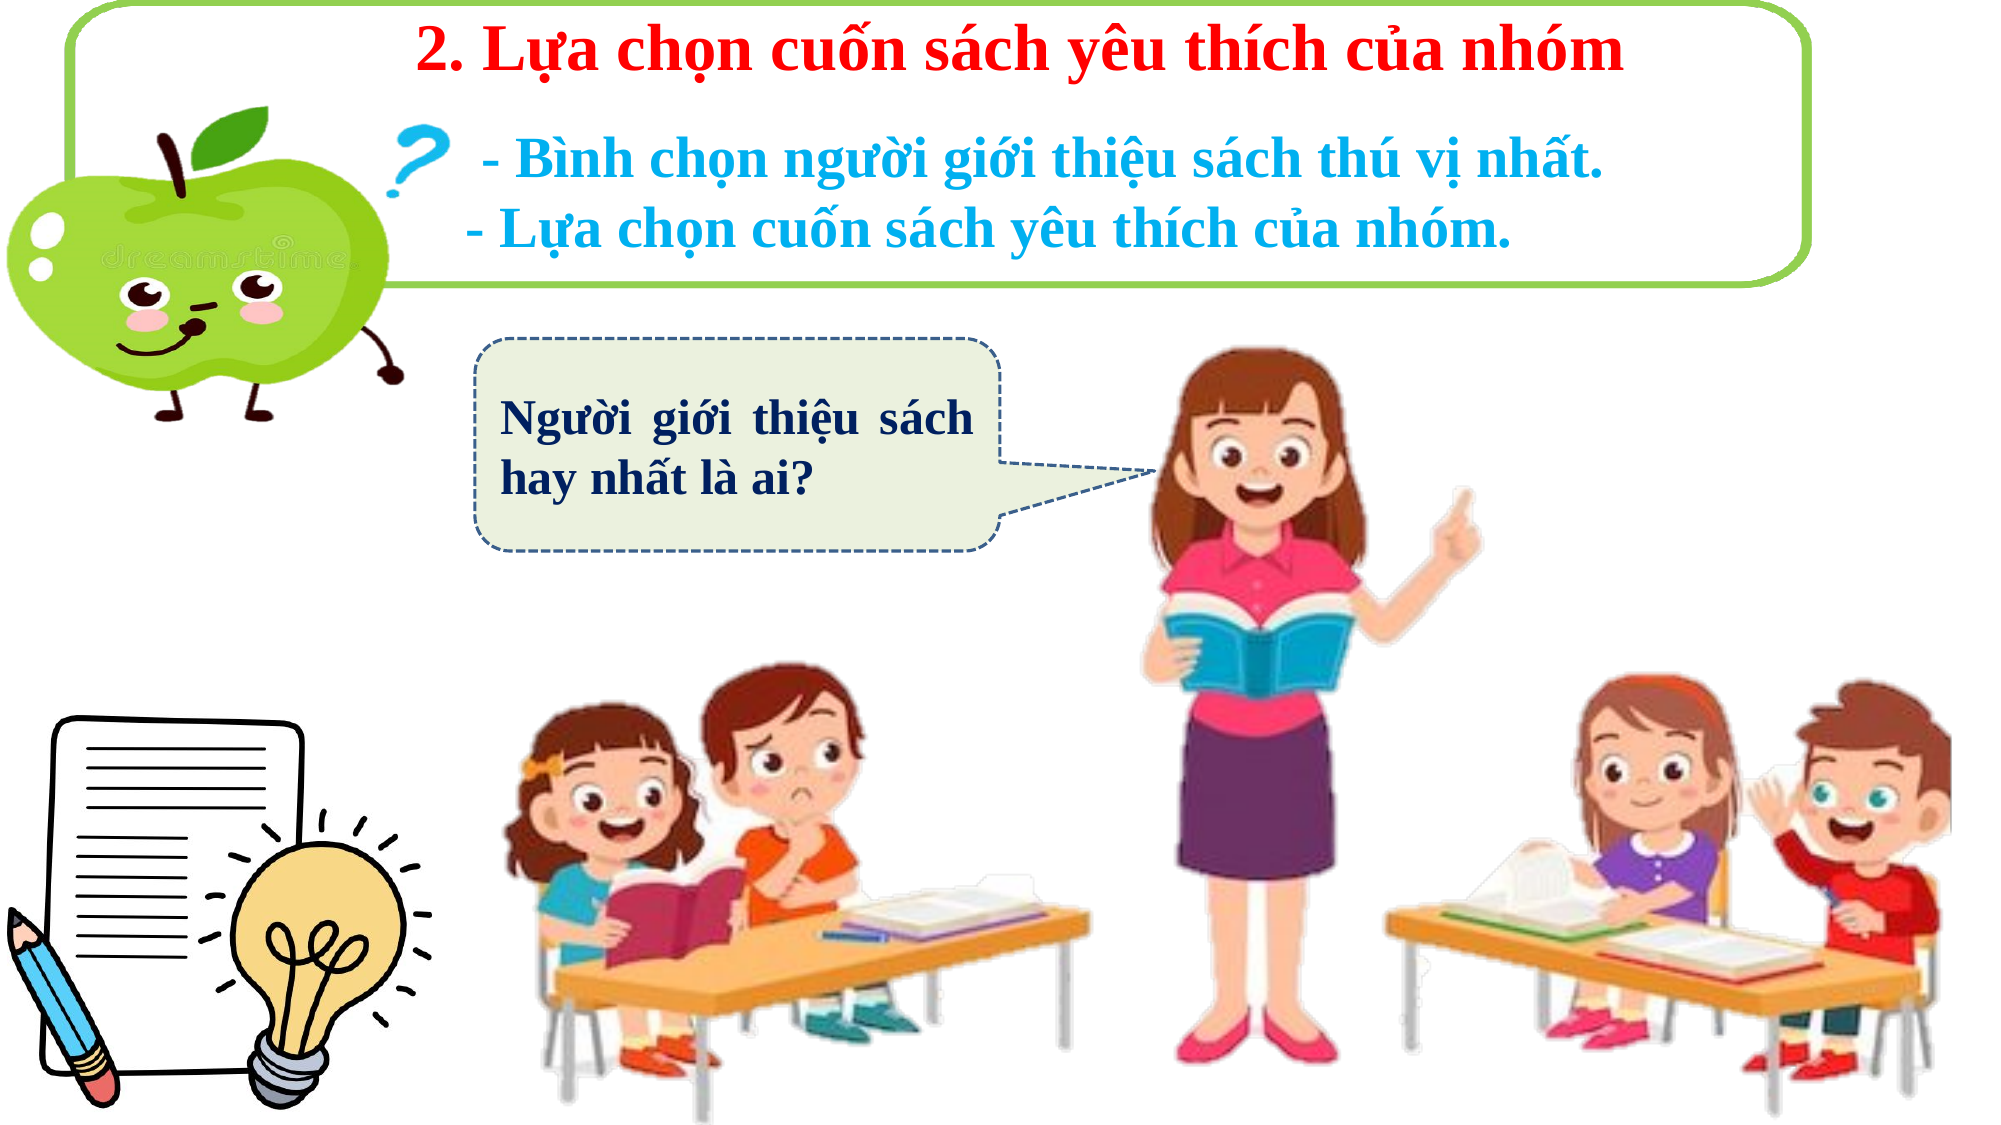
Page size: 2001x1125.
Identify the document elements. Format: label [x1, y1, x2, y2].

picture [6, 699, 433, 1125]
picture [438, 245, 2000, 1125]
text_box [0, 0, 1812, 491]
